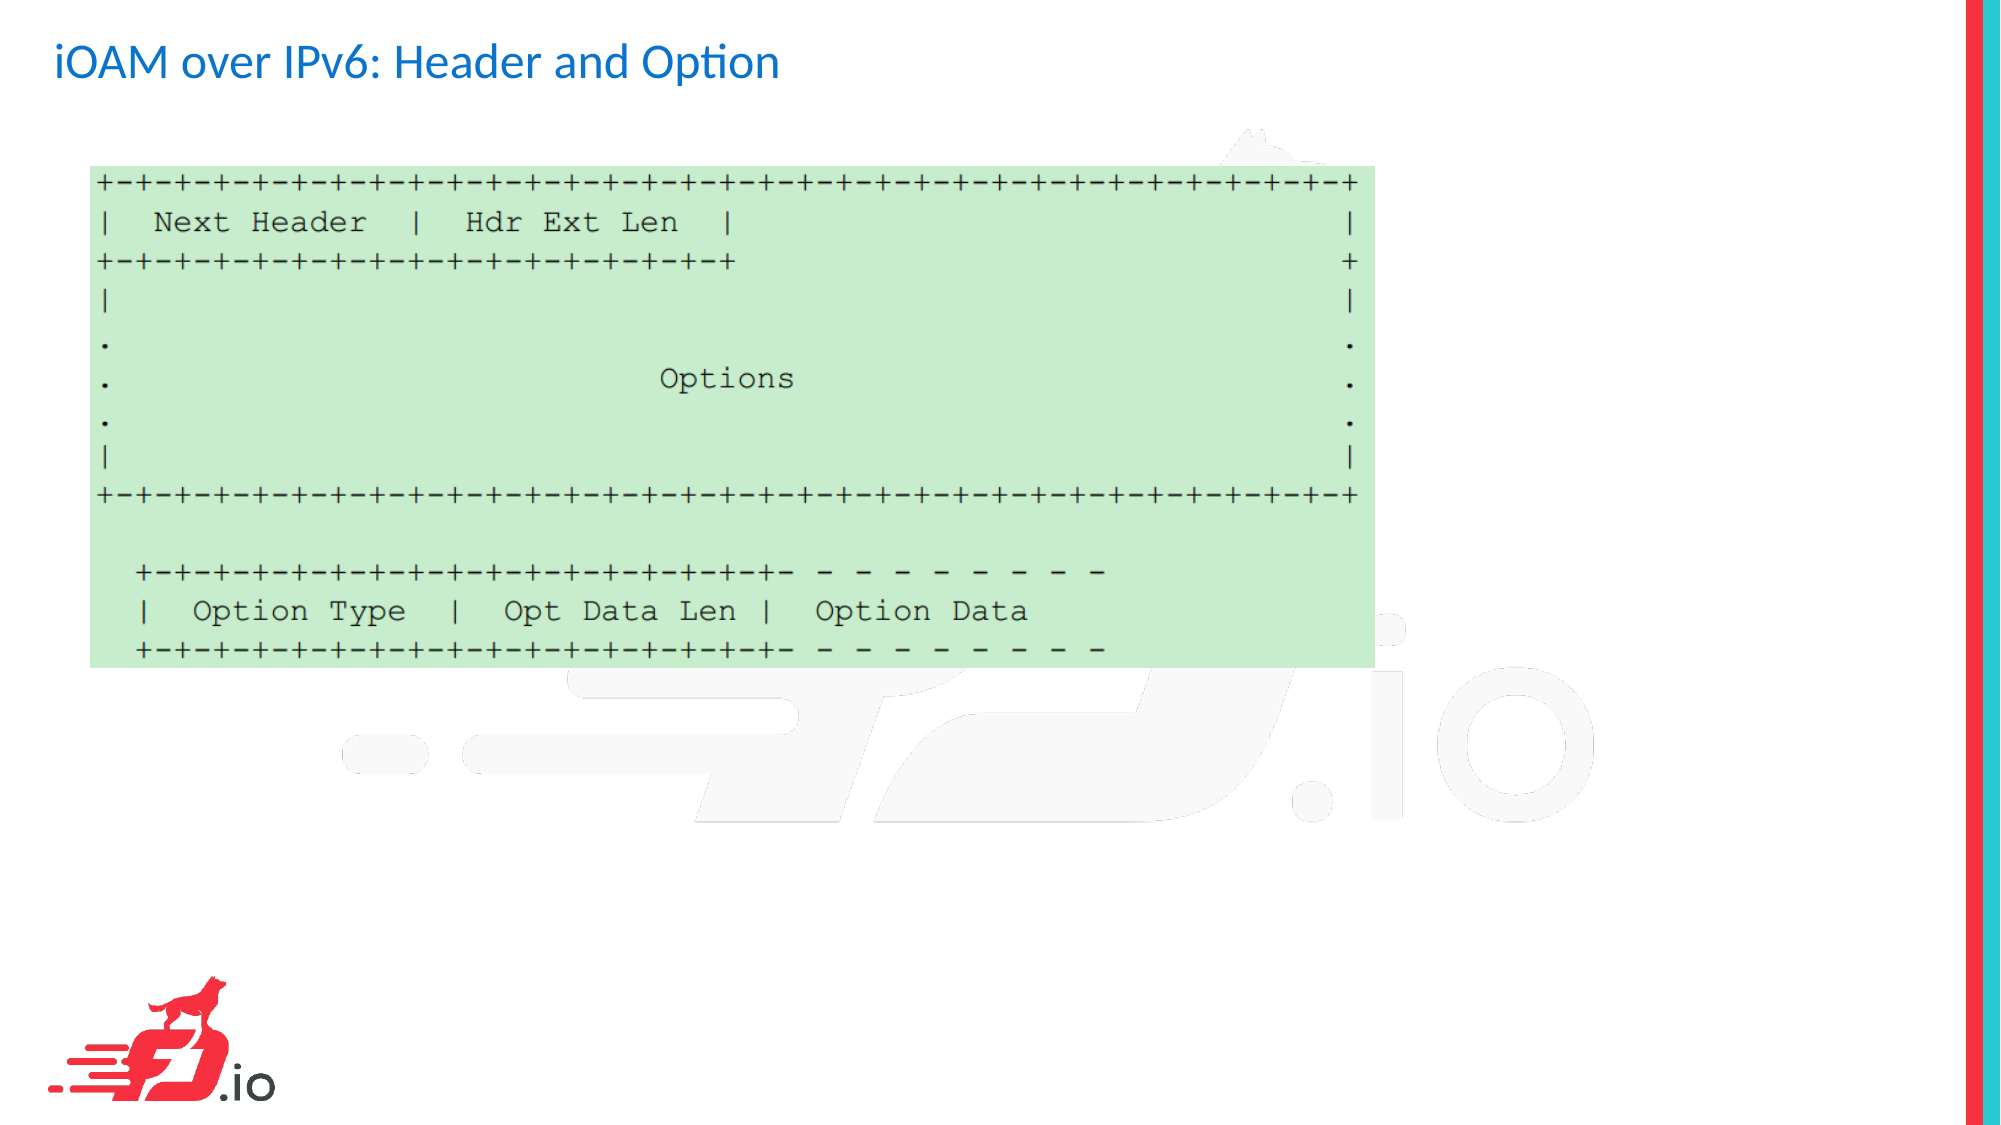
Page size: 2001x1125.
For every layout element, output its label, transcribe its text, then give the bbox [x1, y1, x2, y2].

picture [47, 975, 276, 1103]
picture [90, 166, 1375, 668]
text_box iOAM over IPv6: Header and Option [39, 21, 1863, 96]
